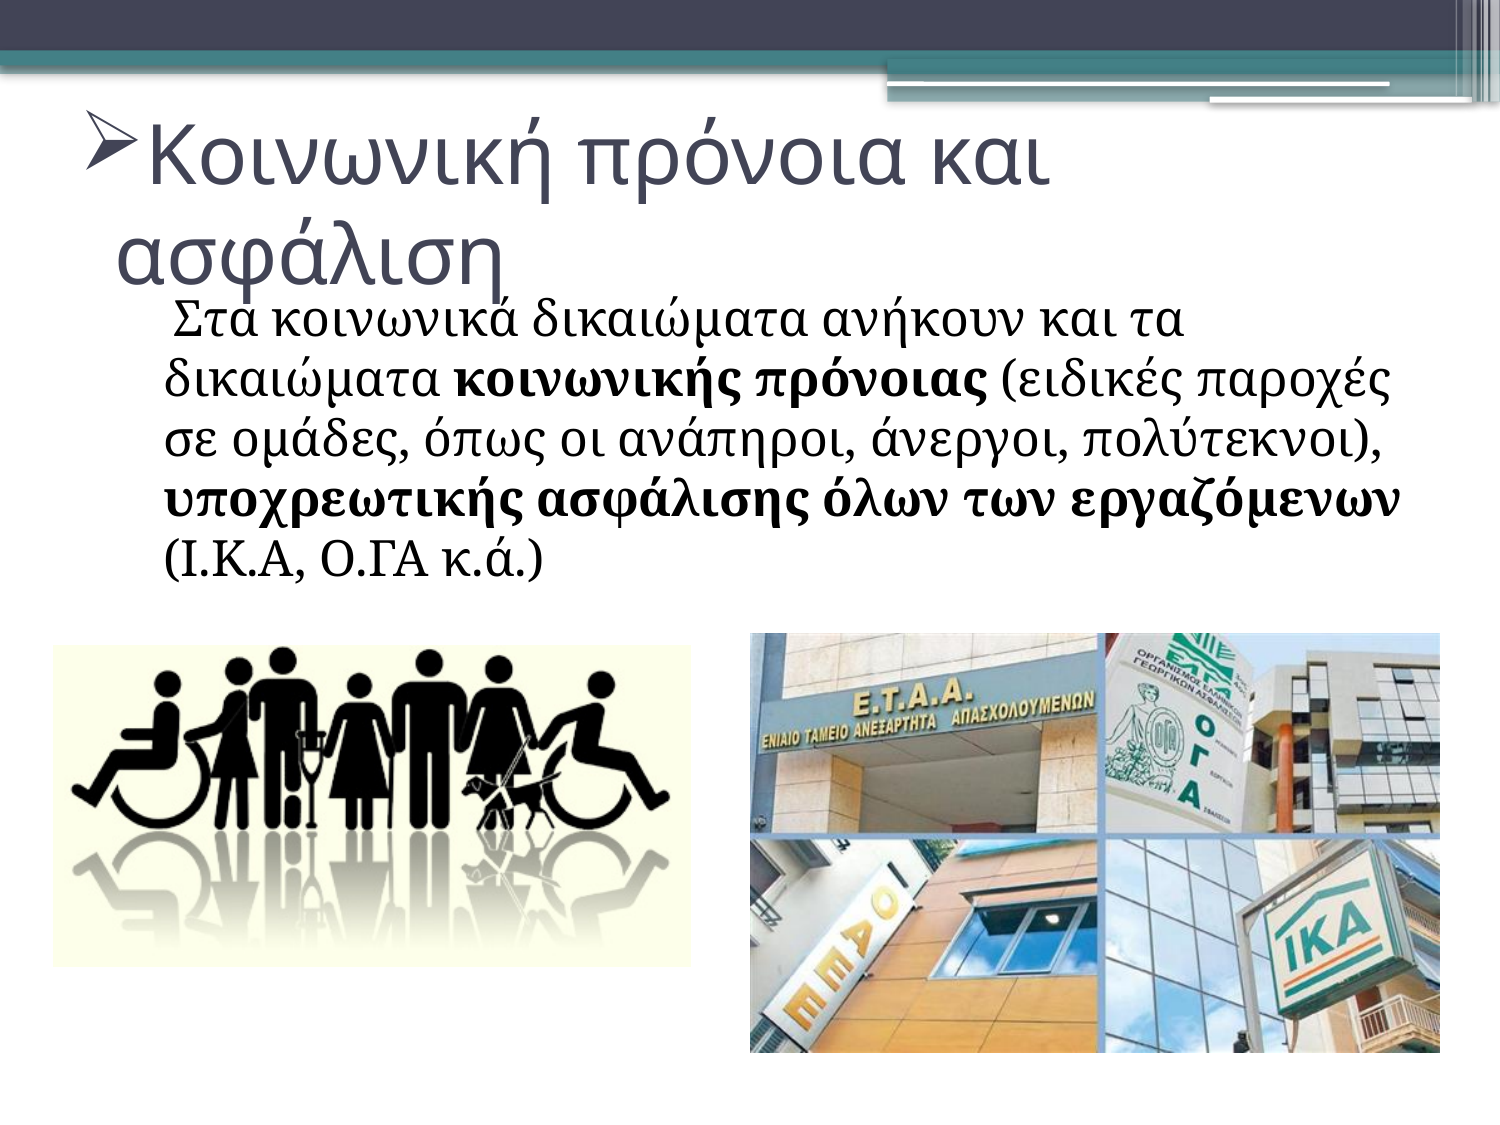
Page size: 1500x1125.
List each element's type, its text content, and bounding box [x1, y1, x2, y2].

title Κοινωνική πρόνοια και ασφάλιση [64, 113, 1415, 289]
list Στα κοινωνικά δικαιώματα ανήκουν και τα δικαιώματα κοινωνικής πρόνοιας (ειδικές παροχές σε ομάδες, όπως οι ανάπηροι, άνεργοι, πολύτεκνοι), υποχρεωτικής ασφάλισης όλων των εργαζόμενων (Ι.Κ.Α, Ο.ΓΑ κ.ά.) [88, 278, 1439, 989]
picture [749, 633, 1440, 1053]
picture [52, 644, 692, 967]
